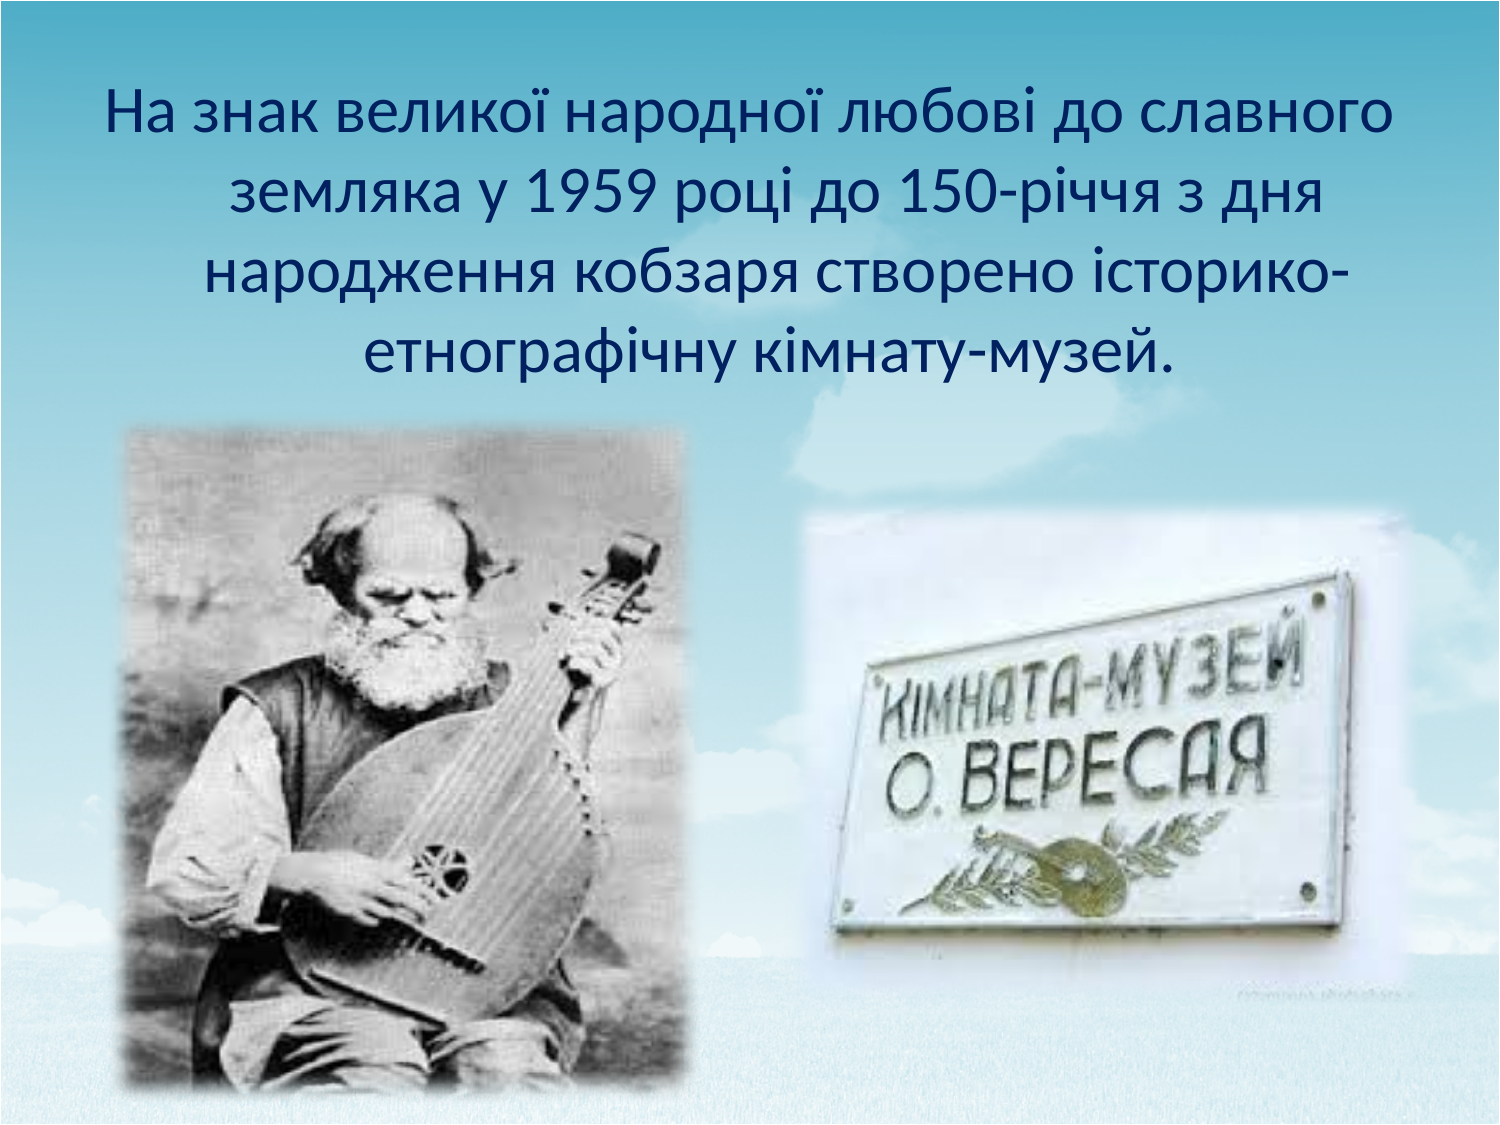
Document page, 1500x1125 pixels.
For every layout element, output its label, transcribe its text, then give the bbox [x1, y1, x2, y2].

picture [105, 410, 704, 1104]
list На знак великої народної любові до славного земляка у 1959 році до 150-річчя з дня народження кобзаря створено історико-етнографічну кімнату-музей. [75, 58, 1425, 1005]
picture [785, 492, 1425, 1007]
